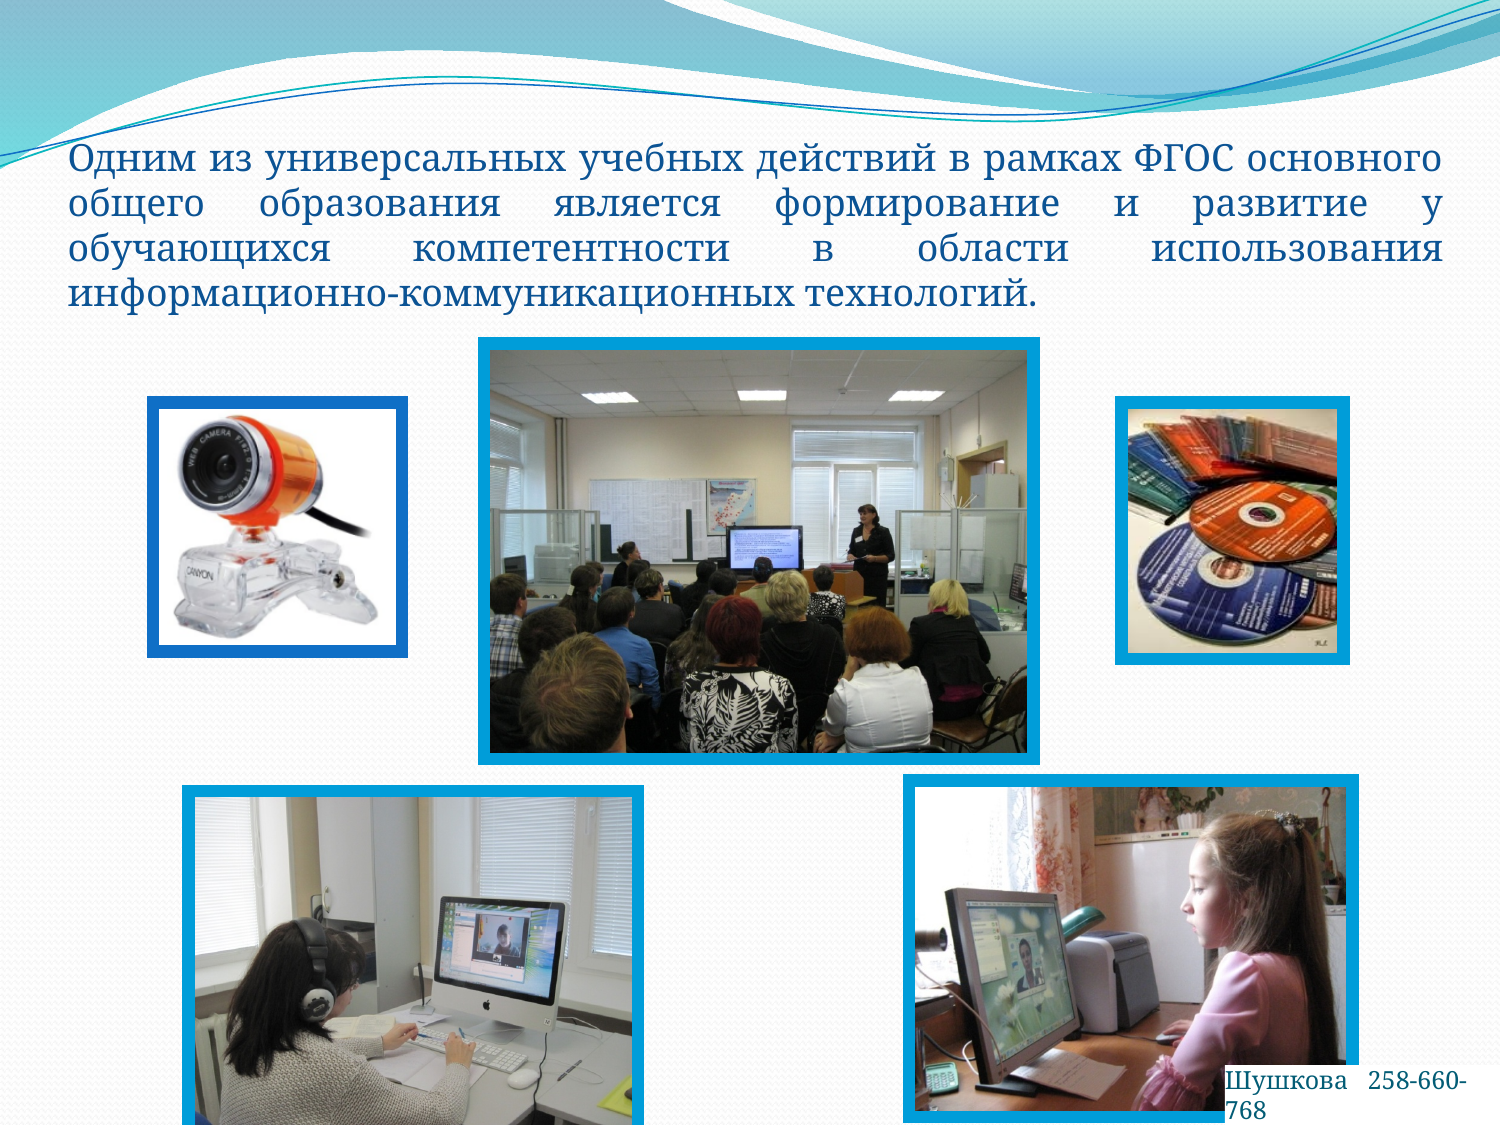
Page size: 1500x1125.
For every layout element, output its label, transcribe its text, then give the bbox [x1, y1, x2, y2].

picture [916, 788, 1347, 1111]
footer Шушкова 258-660-768 [1224, 1065, 1352, 1123]
picture [1129, 410, 1336, 652]
picture [491, 351, 1026, 752]
footer Шушкова 258-660-768 [1224, 1065, 1500, 1125]
picture [159, 408, 396, 646]
picture [196, 798, 631, 1125]
text_box Одним из универсальных учебных действий в рамках ФГОС основного общего образования является формирование и развитие у обучающихся компетентности в области использования информационно-коммуникационных технологий. [53, 126, 1459, 322]
